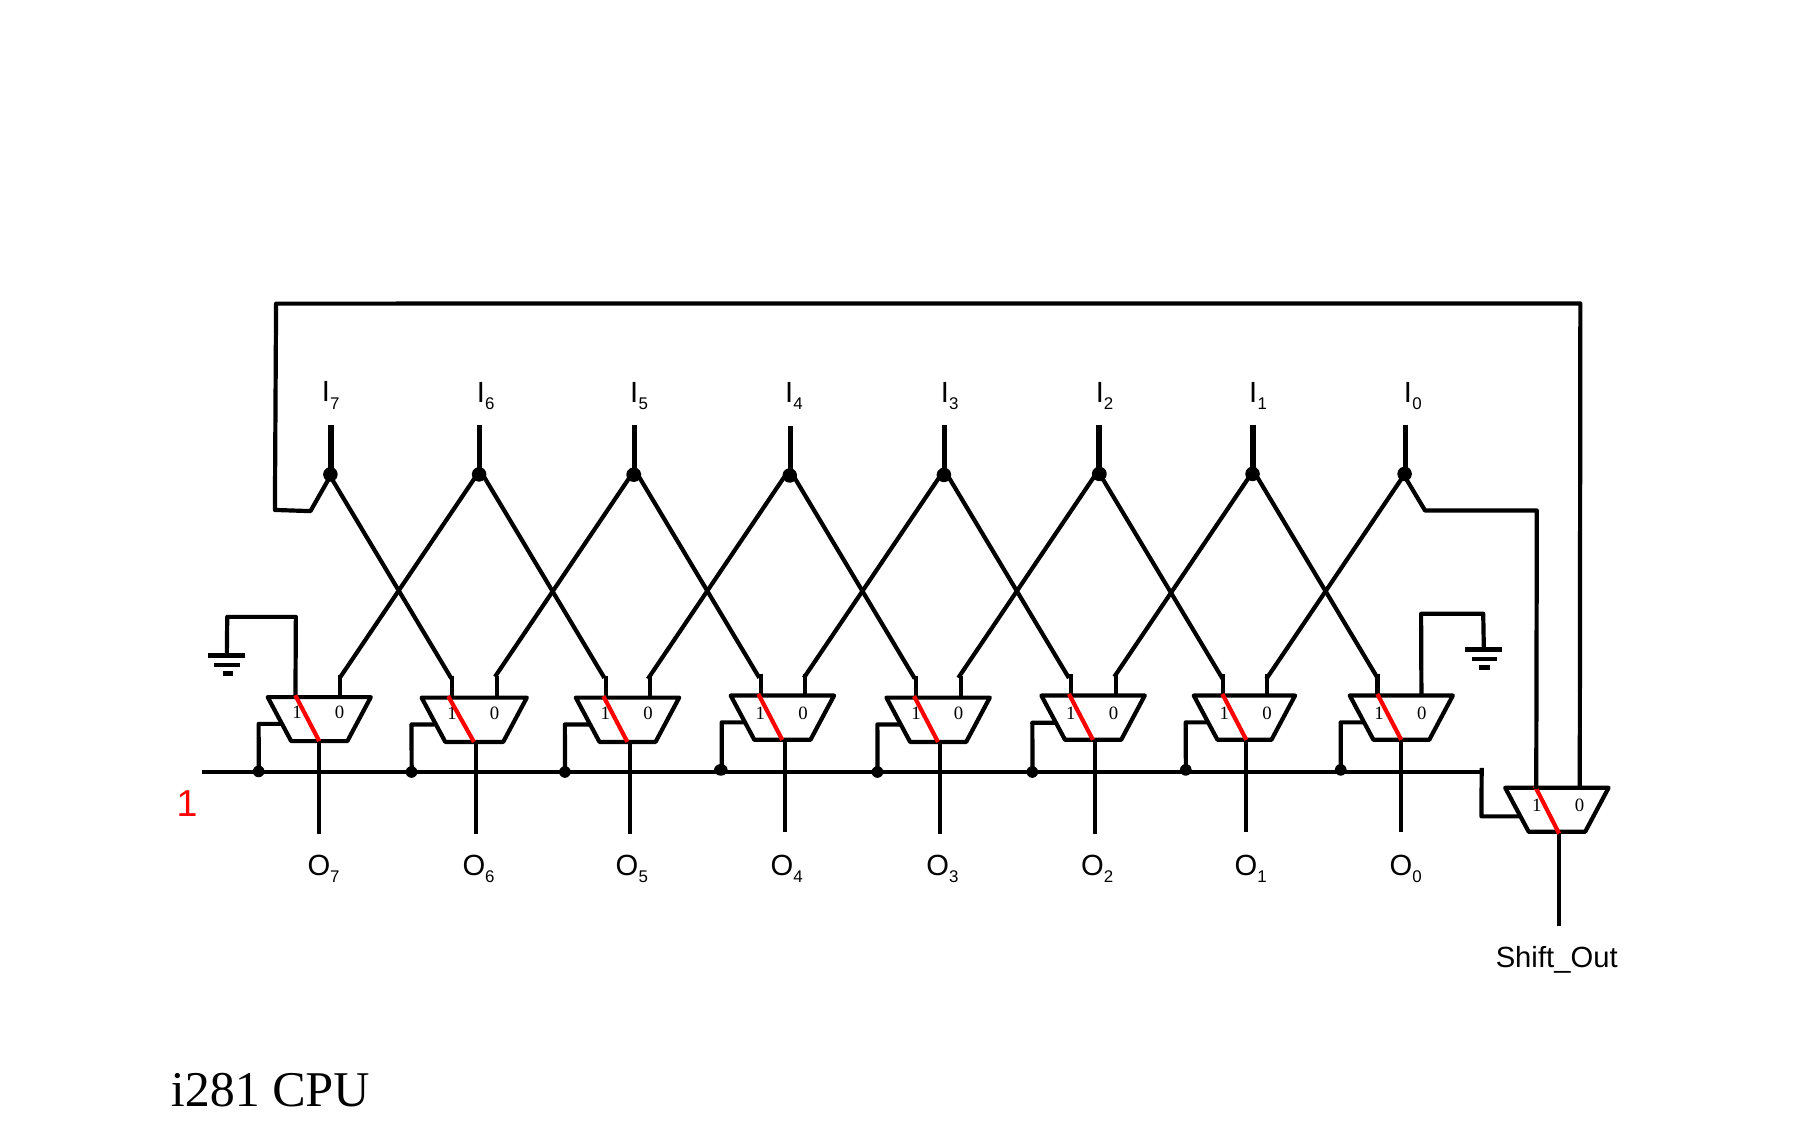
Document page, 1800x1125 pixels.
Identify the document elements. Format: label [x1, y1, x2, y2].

text_box [156, 1048, 385, 1124]
text_box [161, 303, 1611, 976]
